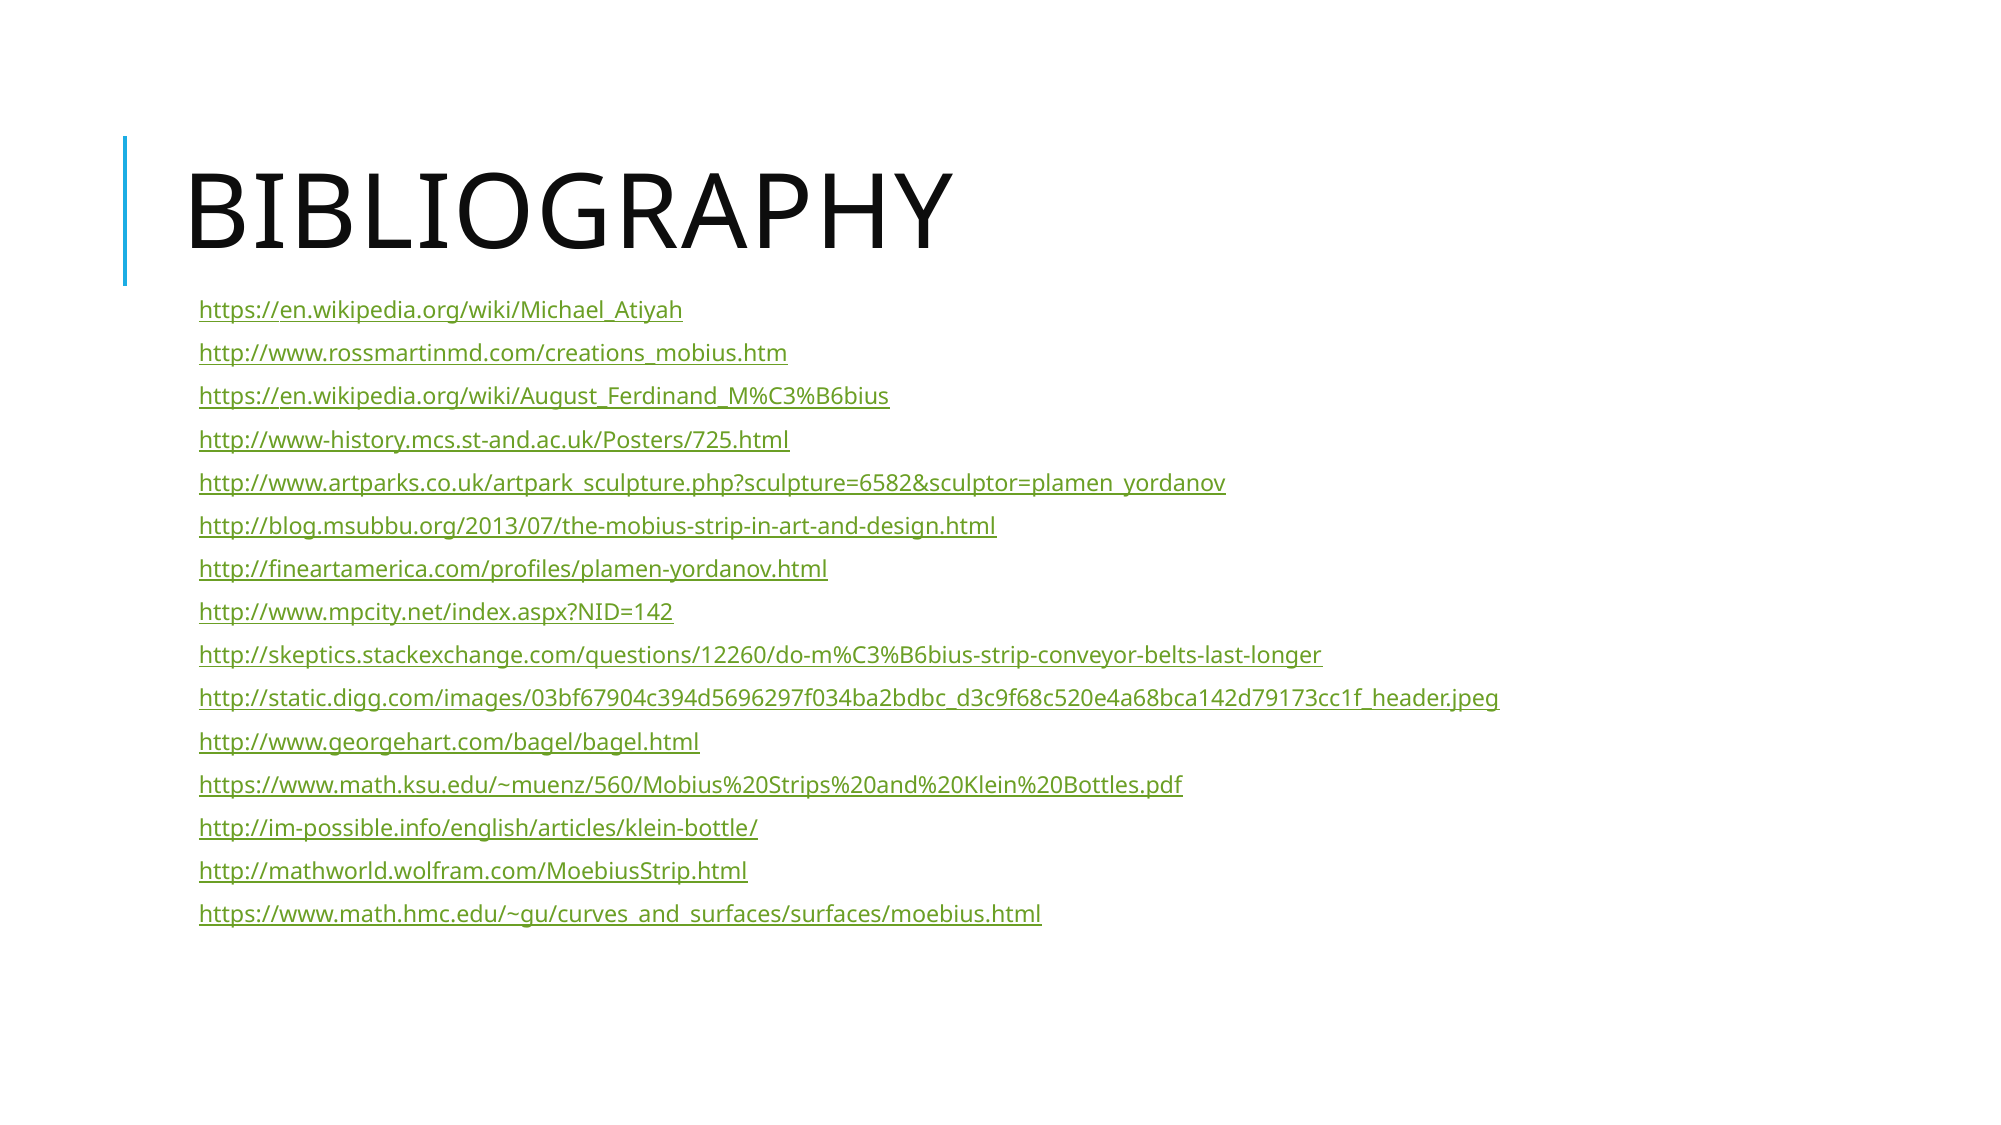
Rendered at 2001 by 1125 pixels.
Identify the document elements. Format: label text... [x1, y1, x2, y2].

title Bibliography [168, 96, 1763, 288]
list https://en.wikipedia.org/wiki/Michael_Atiyah http://www.rossmartinmd.com/creations_mobius.htm https://en.wikipedia.org/wiki/August_Ferdinand_M%C3%B6bius http://www-history.mcs.st-and.ac.uk/Posters/725.html http://www.artparks.co.uk/artpark_sculpture.php?sculpture=6582&sculptor=plamen_yordanov http://blog.msubbu.org/2013/07/the-mobius-strip-in-art-and-design.html http://fineartamerica.com/profiles/plamen-yordanov.html http://www.mpcity.net/index.aspx?NID=142 http://skeptics.stackexchange.com/questions/12260/do-m%C3%B6bius-strip-conveyor-belts-last-longer http://static.digg.com/images/03bf67904c394d5696297f034ba2bdbc_d3c9f68c520e4a68bca142d79173cc1f_header.jpeg http://www.georgehart.com/bagel/bagel.html https://www.math.ksu.edu/~muenz/560/Mobius%20Strips%20and%20Klein%20Bottles.pdf http://im-possible.info/english/articles/klein-bottle/ http://mathworld.wolfram.com/MoebiusStrip.html https://www.math.hmc.edu/~gu/curves_and_surfaces/surfaces/moebius.html [168, 288, 1763, 949]
